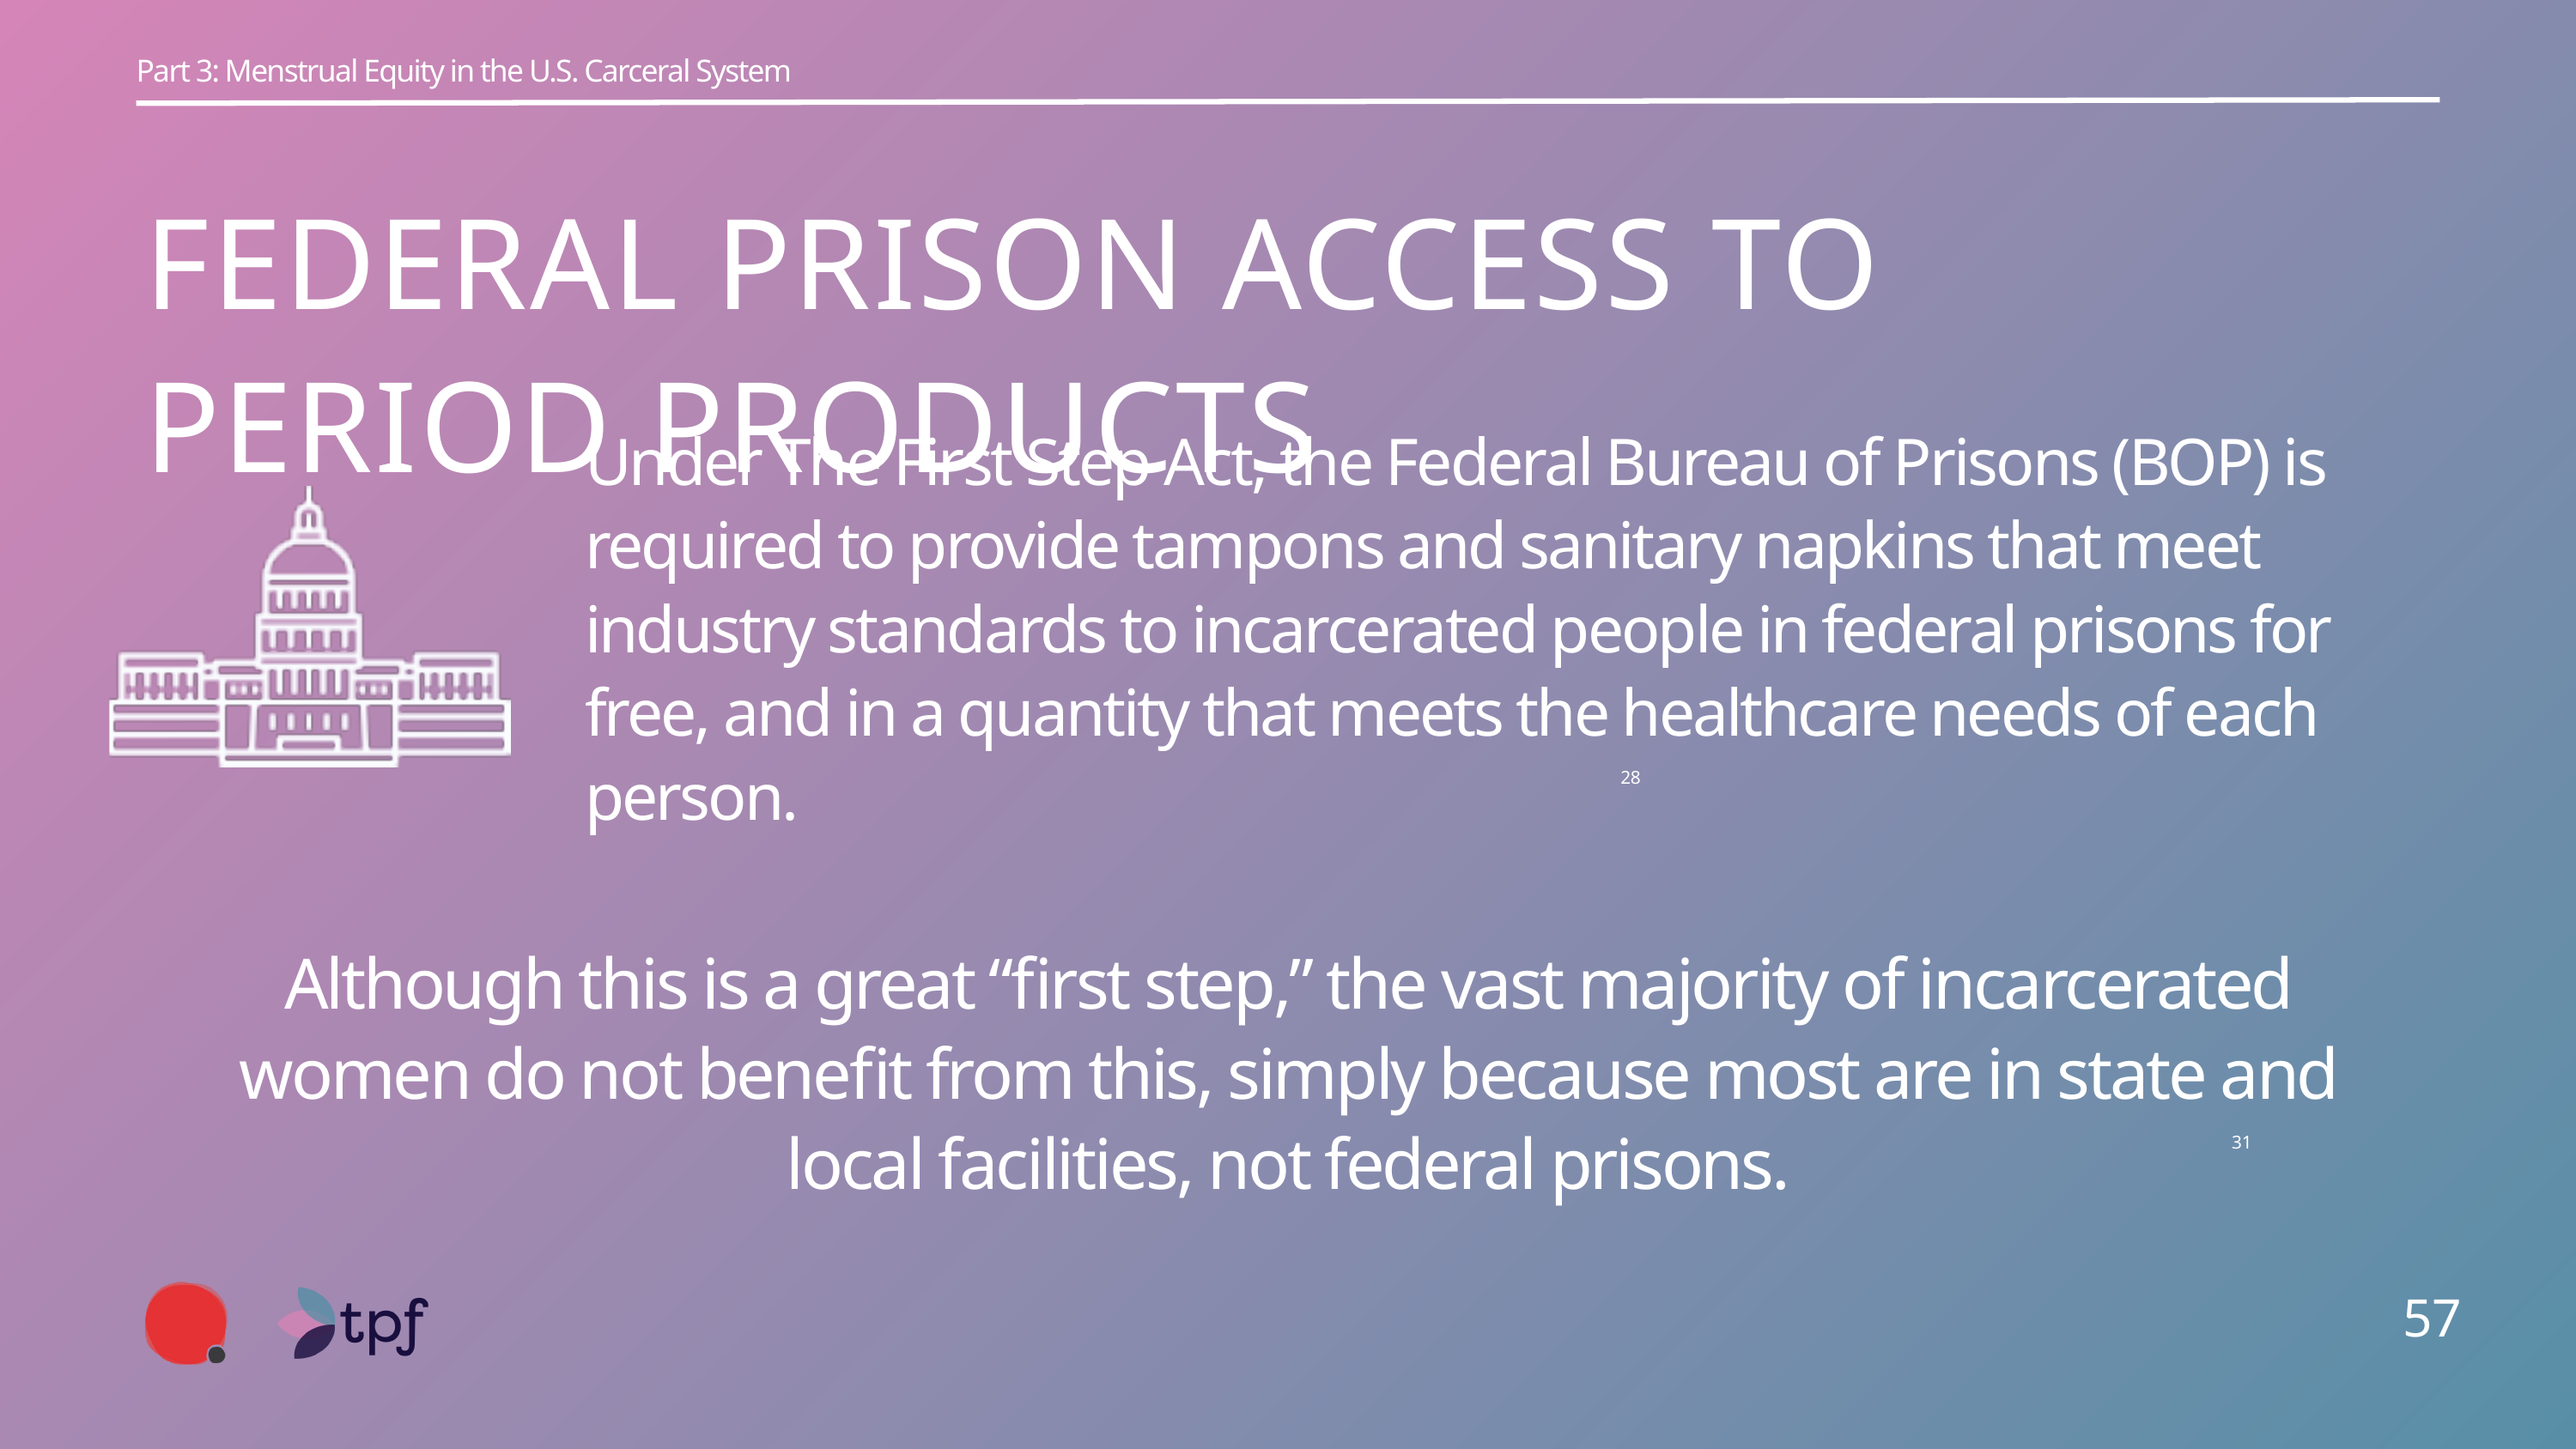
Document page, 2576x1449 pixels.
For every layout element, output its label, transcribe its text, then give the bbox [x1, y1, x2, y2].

text_box FEDERAL PRISON ACCESS TO PERIOD PRODUCTS [144, 172, 2318, 498]
text_box [109, 486, 511, 767]
text_box 28 [1613, 762, 1649, 789]
text_box Part 3: Menstrual Equity in the U.S. Carceral System [136, 61, 886, 88]
text_box [144, 1282, 228, 1365]
text_box 57 [2385, 1295, 2479, 1348]
text_box [263, 1297, 439, 1365]
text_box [228, 883, 2348, 1288]
text_box Under The First Step Act, the Federal Bureau of Prisons (BOP) is required to provide tampons and sanitary napkins that meet industry standards to incarcerated people in federal prisons for free, and in a quantity that meets the healthcare needs of each person. [585, 356, 2432, 834]
